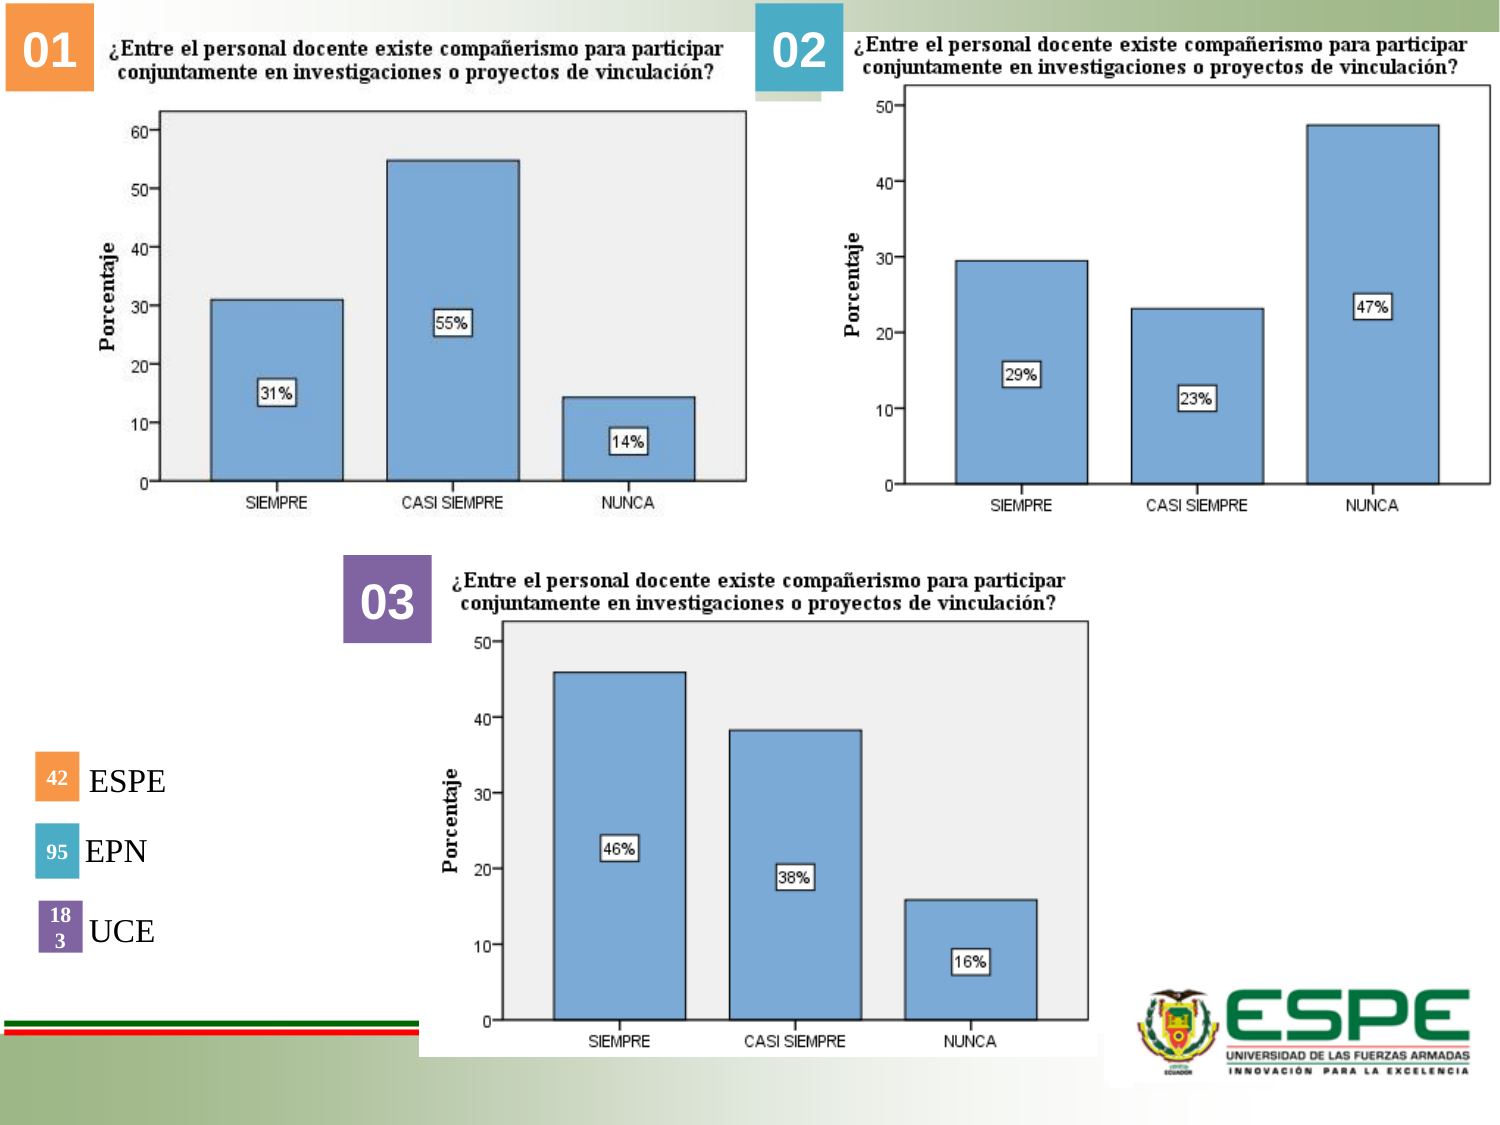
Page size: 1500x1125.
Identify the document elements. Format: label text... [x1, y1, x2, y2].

text_box 02 [755, 3, 844, 92]
text_box EPN [70, 821, 200, 877]
text_box 42 [35, 751, 80, 802]
text_box 95 [35, 823, 80, 879]
picture [0, 0, 1500, 1125]
text_box 01 [5, 3, 94, 92]
text_box UCE [74, 902, 204, 957]
text_box 03 [343, 555, 414, 644]
text_box ESPE [74, 752, 204, 807]
text_box 183 [38, 900, 83, 953]
